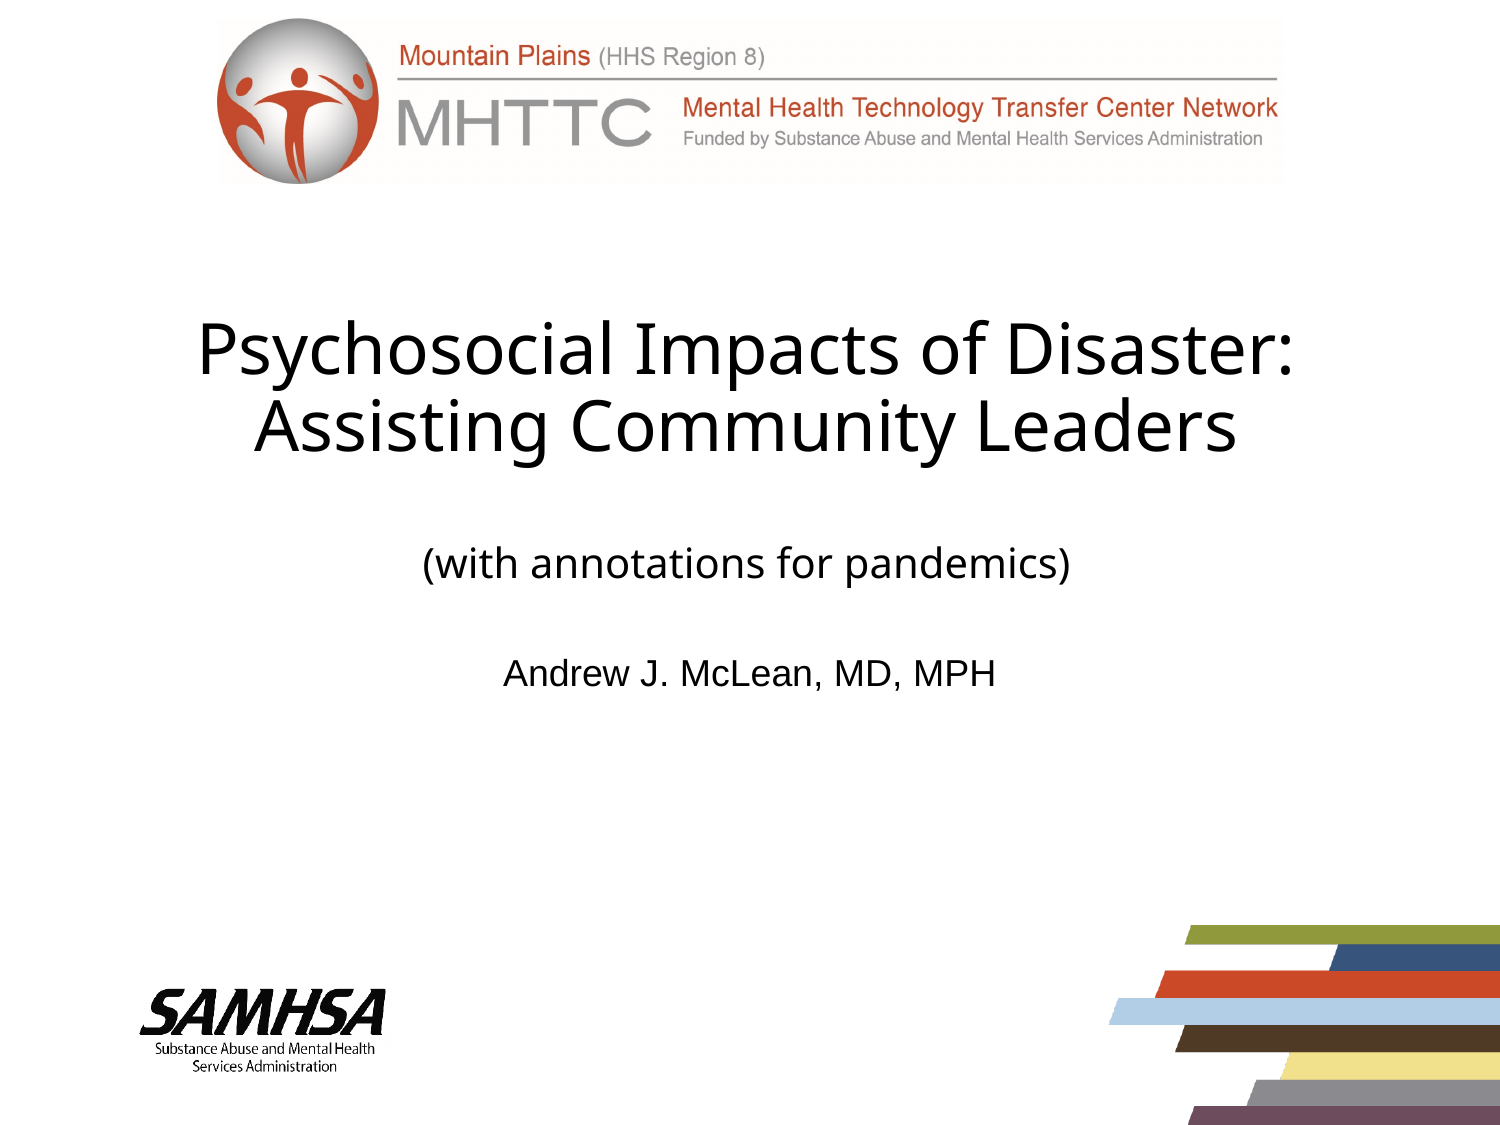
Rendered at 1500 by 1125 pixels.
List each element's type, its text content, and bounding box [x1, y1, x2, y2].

picture [128, 930, 401, 1125]
title Psychosocial Impacts of Disaster: Assisting Community Leaders (with annotations for pandemics) [52, 286, 1441, 596]
picture [1088, 925, 1500, 1125]
subtitle Andrew J. McLean, MD, MPH [187, 646, 1313, 716]
picture [207, 12, 1293, 191]
